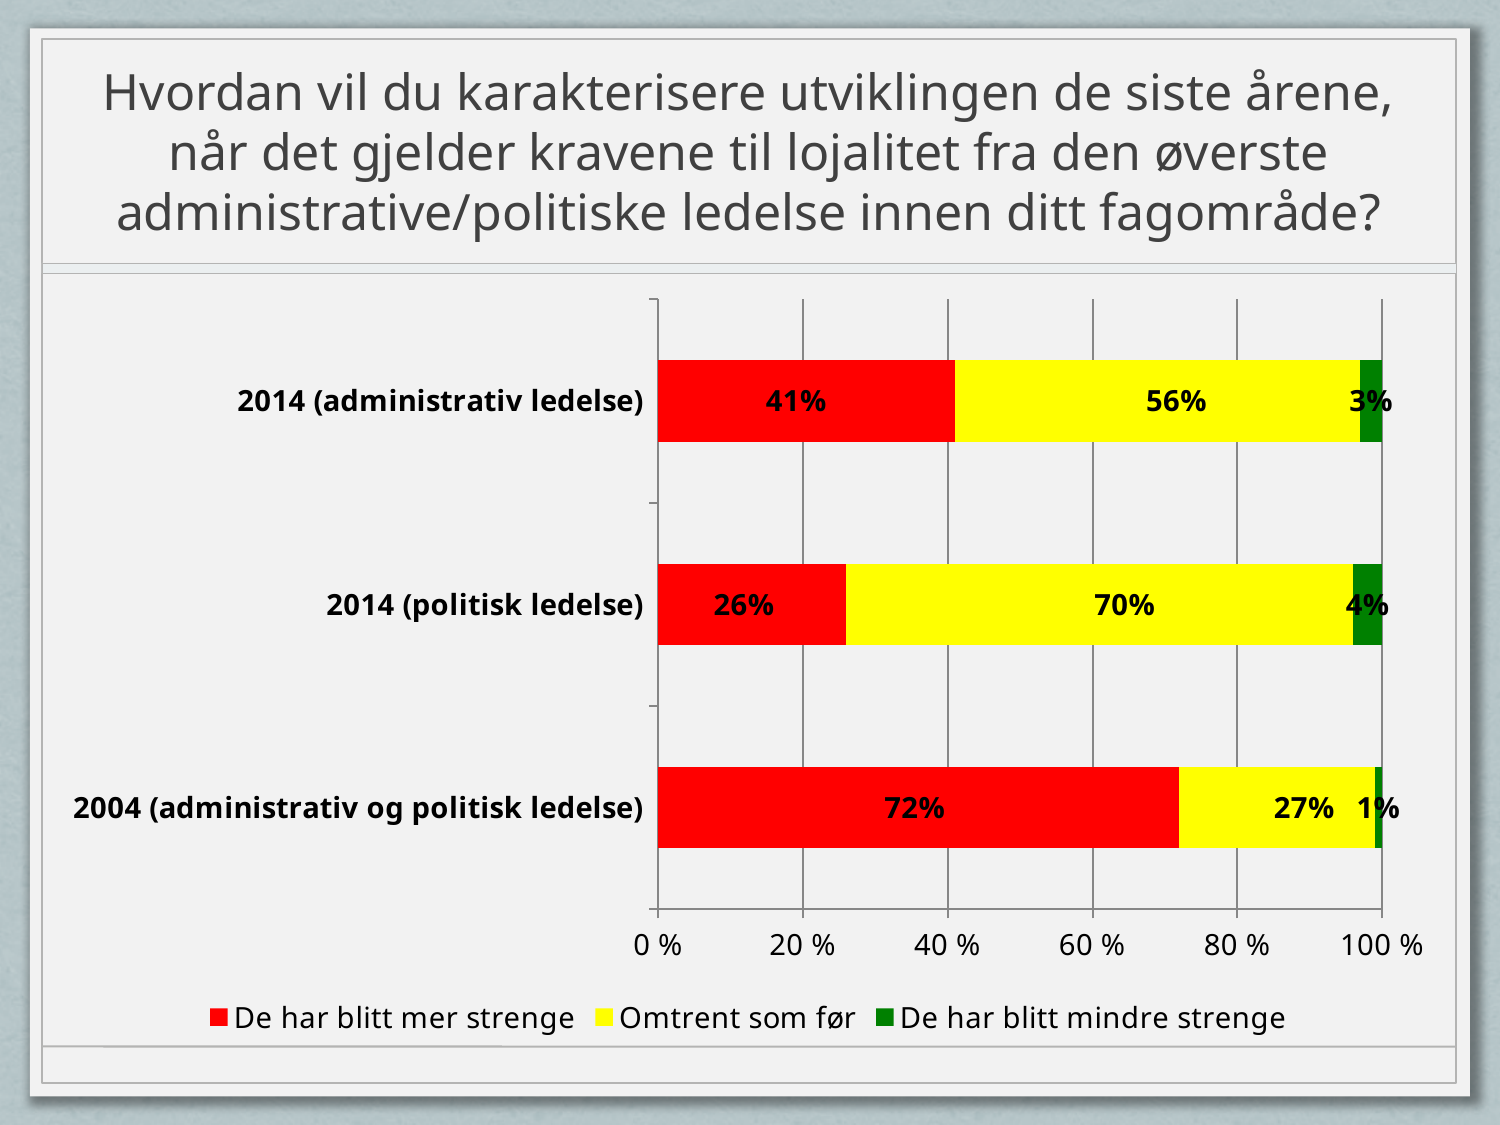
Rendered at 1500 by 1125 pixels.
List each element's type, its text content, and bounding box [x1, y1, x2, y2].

title Hvordan vil du karakterisere utviklingen de siste årene, når det gjelder kravene til lojalitet fra den øverste administrative/politiske ledelse innen ditt fagområde? [45, 40, 1453, 260]
chart [44, 283, 1454, 1045]
